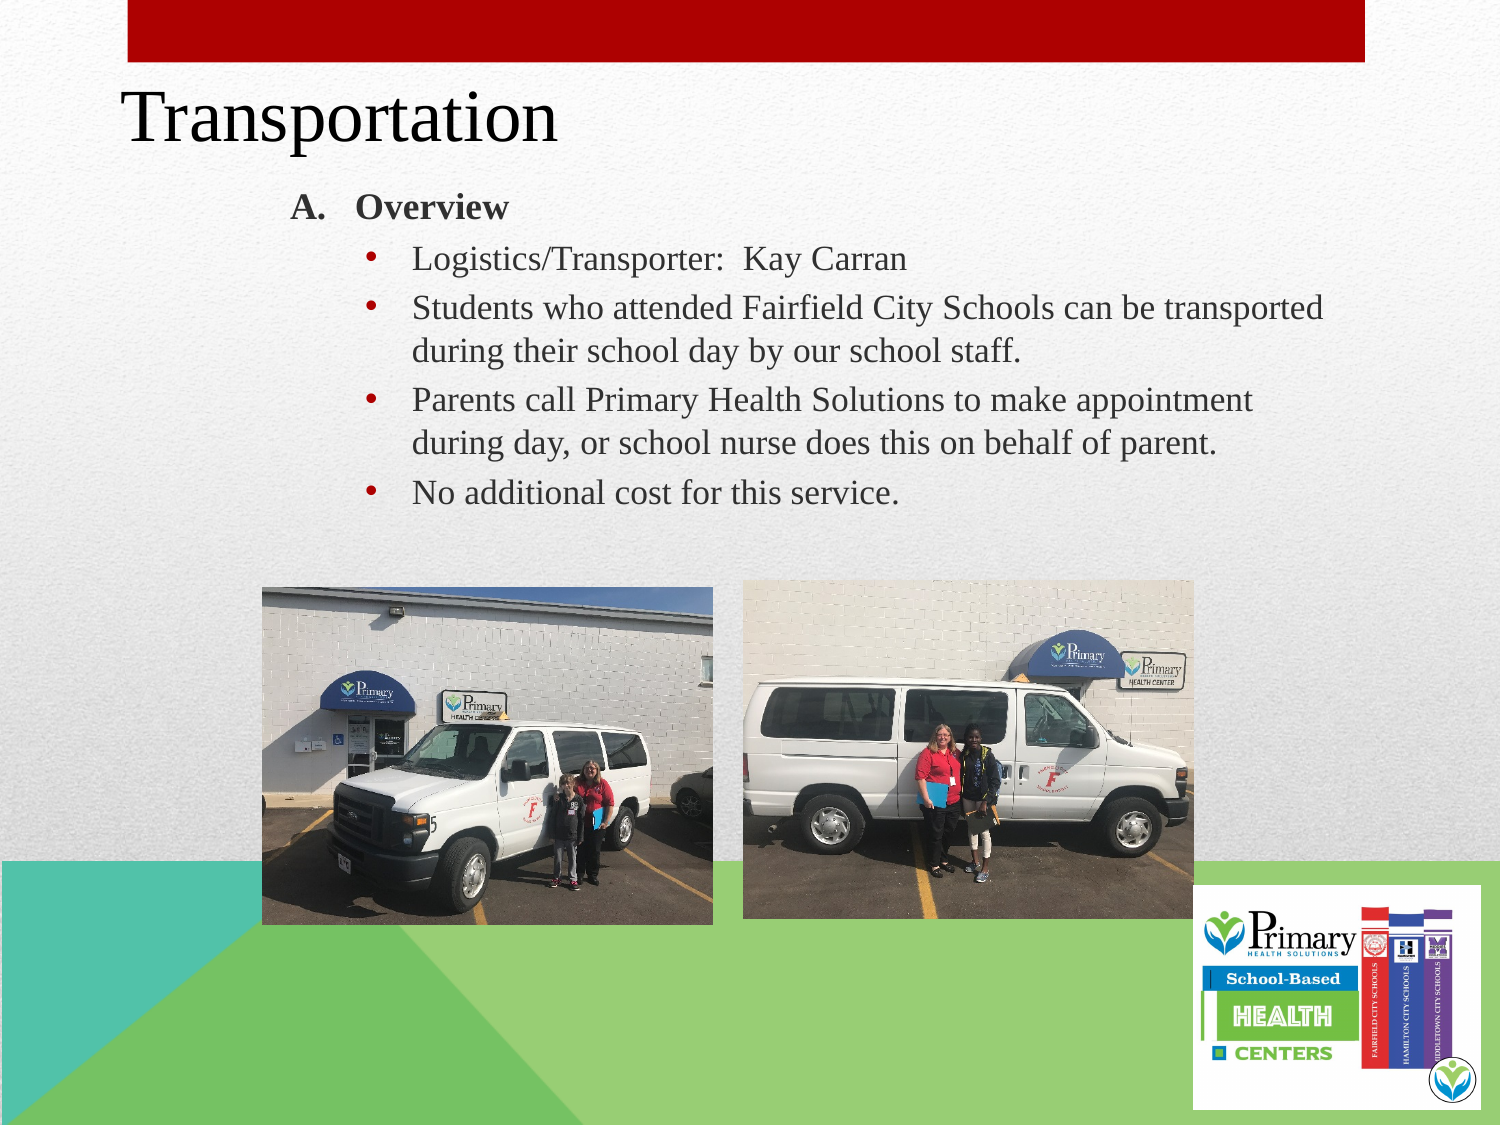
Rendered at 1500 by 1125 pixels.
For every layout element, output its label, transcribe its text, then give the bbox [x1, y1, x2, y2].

list A. Overview Logistics/Transporter: Kay Carran Students who attended Fairfield City Schools can be transported during their school day by our school staff. Parents call Primary Health Solutions to make appointment during day, or school nurse does this on behalf of parent. No additional cost for this service. [125, 174, 1363, 860]
text_box Transportation [106, 59, 1357, 164]
picture [1, 580, 1500, 1125]
